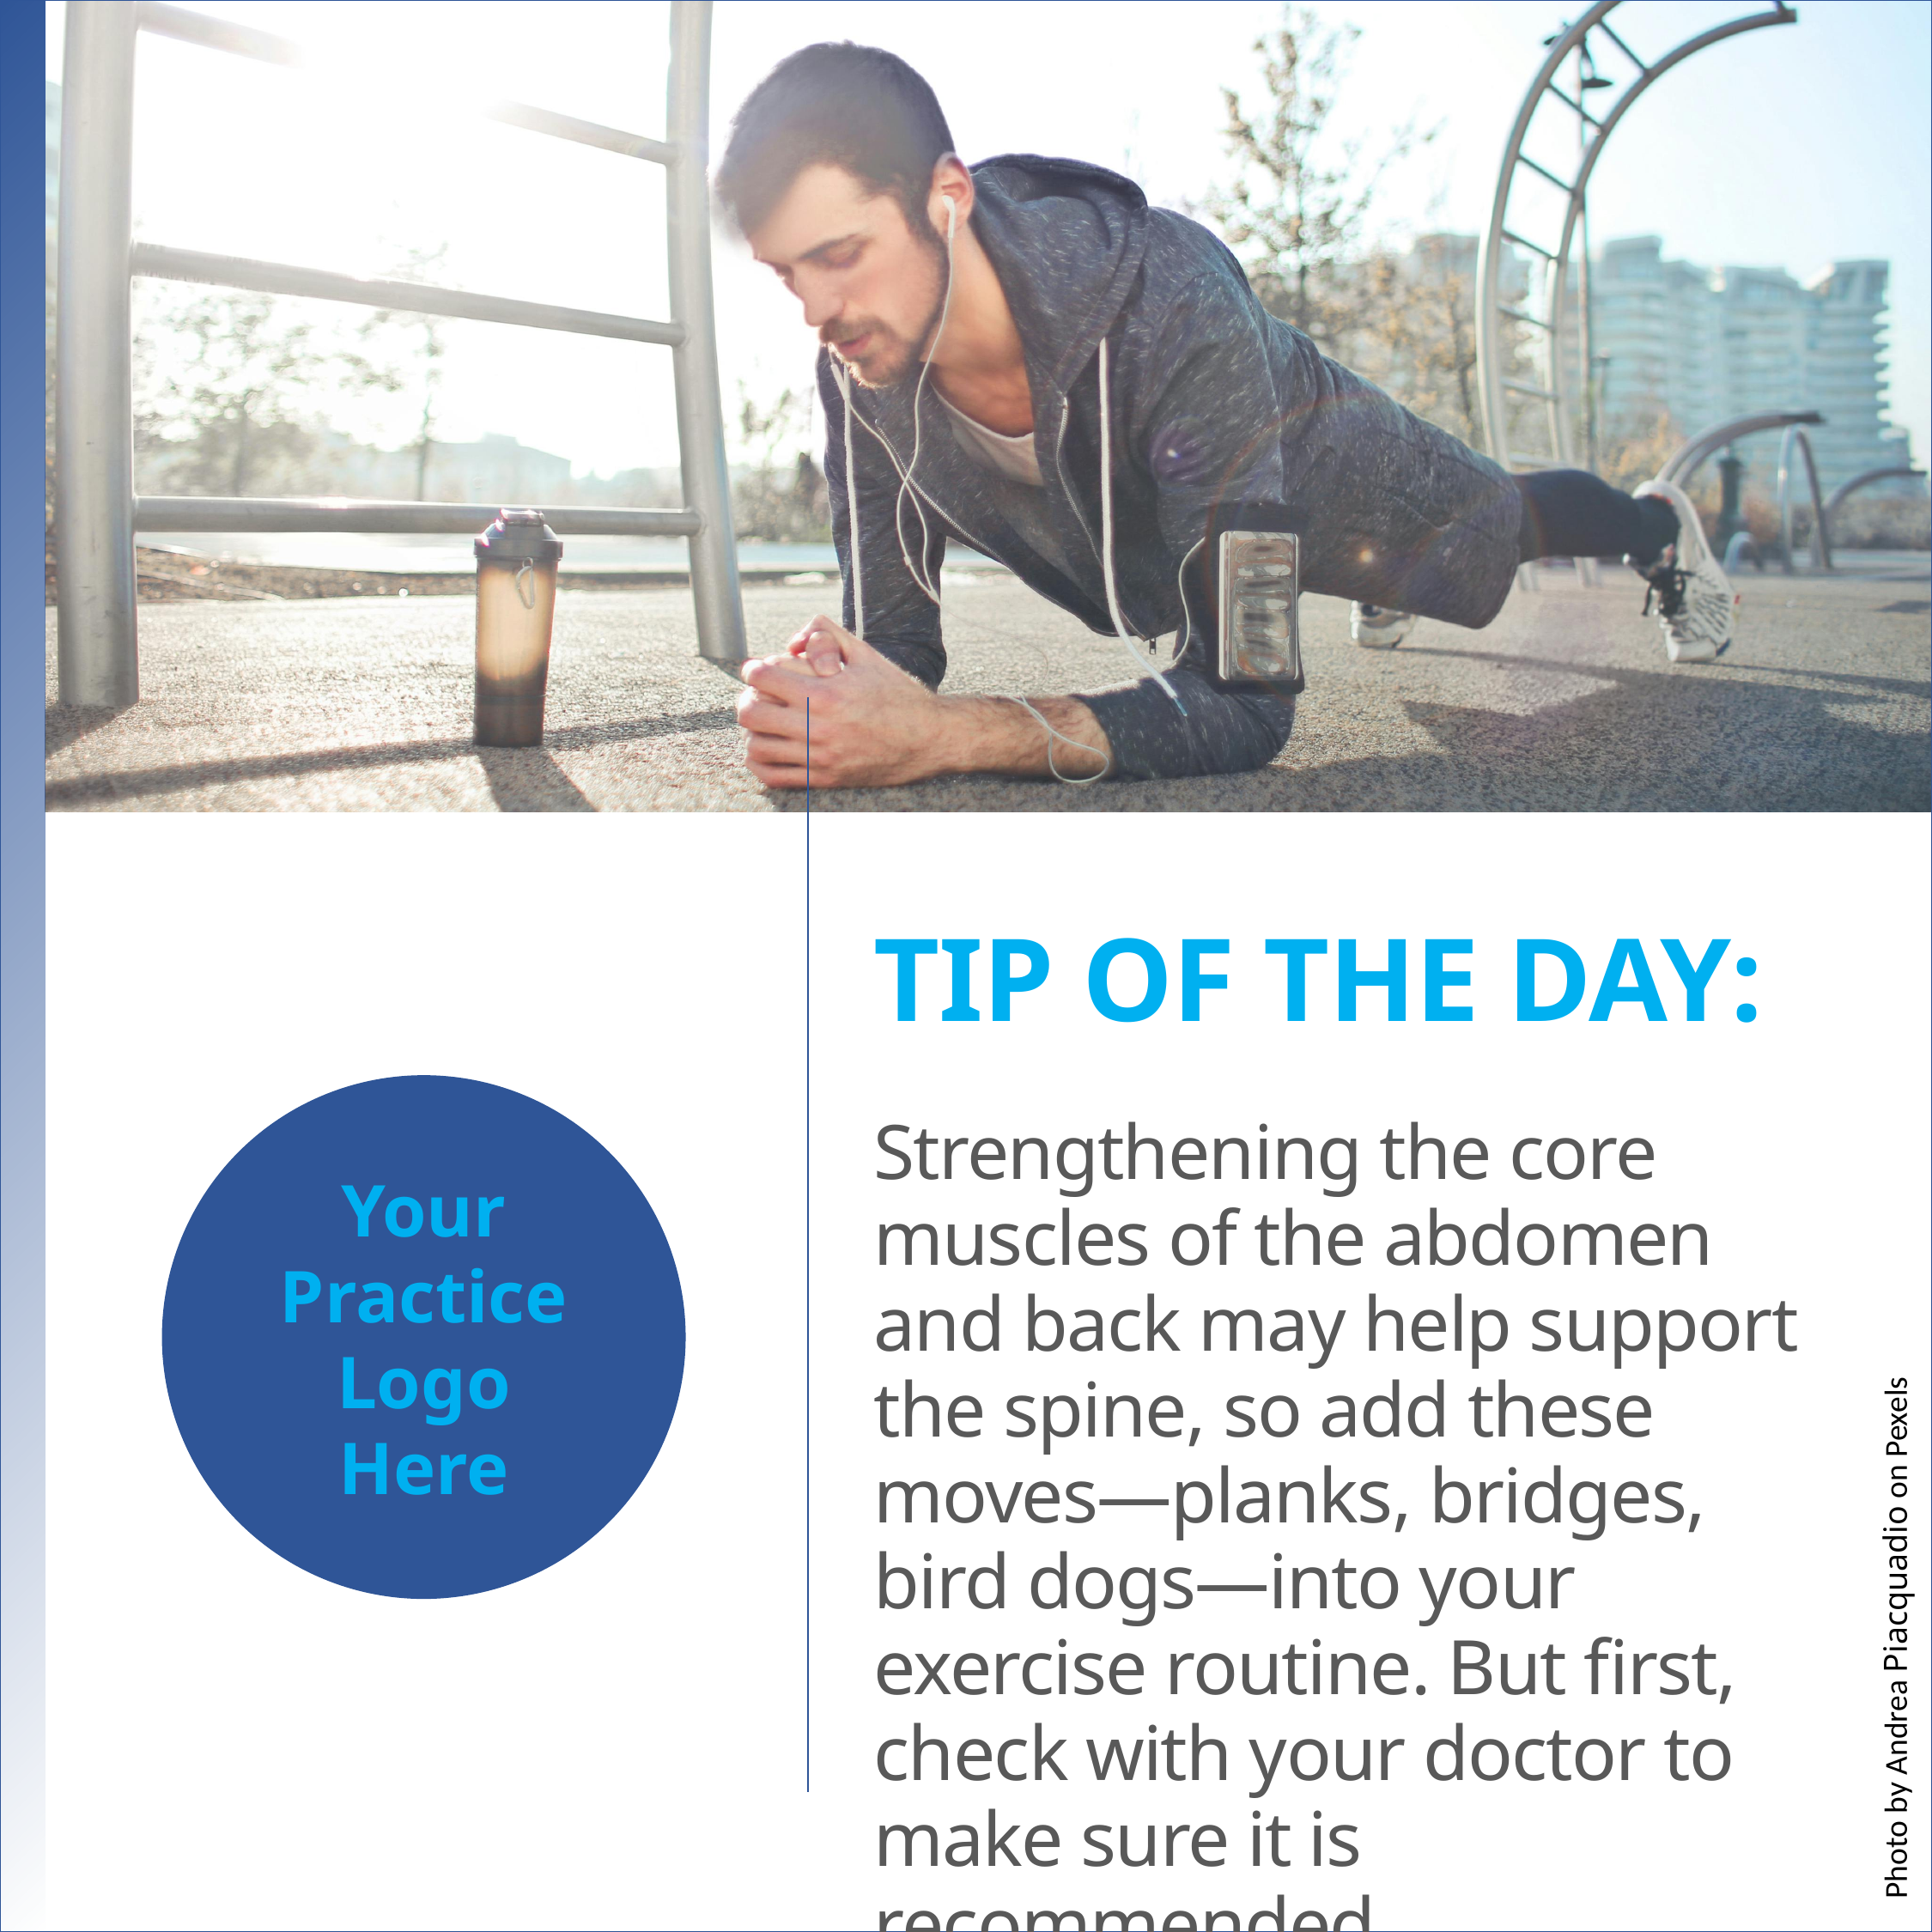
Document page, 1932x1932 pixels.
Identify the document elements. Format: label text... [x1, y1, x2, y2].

text_box Your Practice Logo Here [161, 1074, 687, 1601]
picture [46, 1, 1931, 812]
